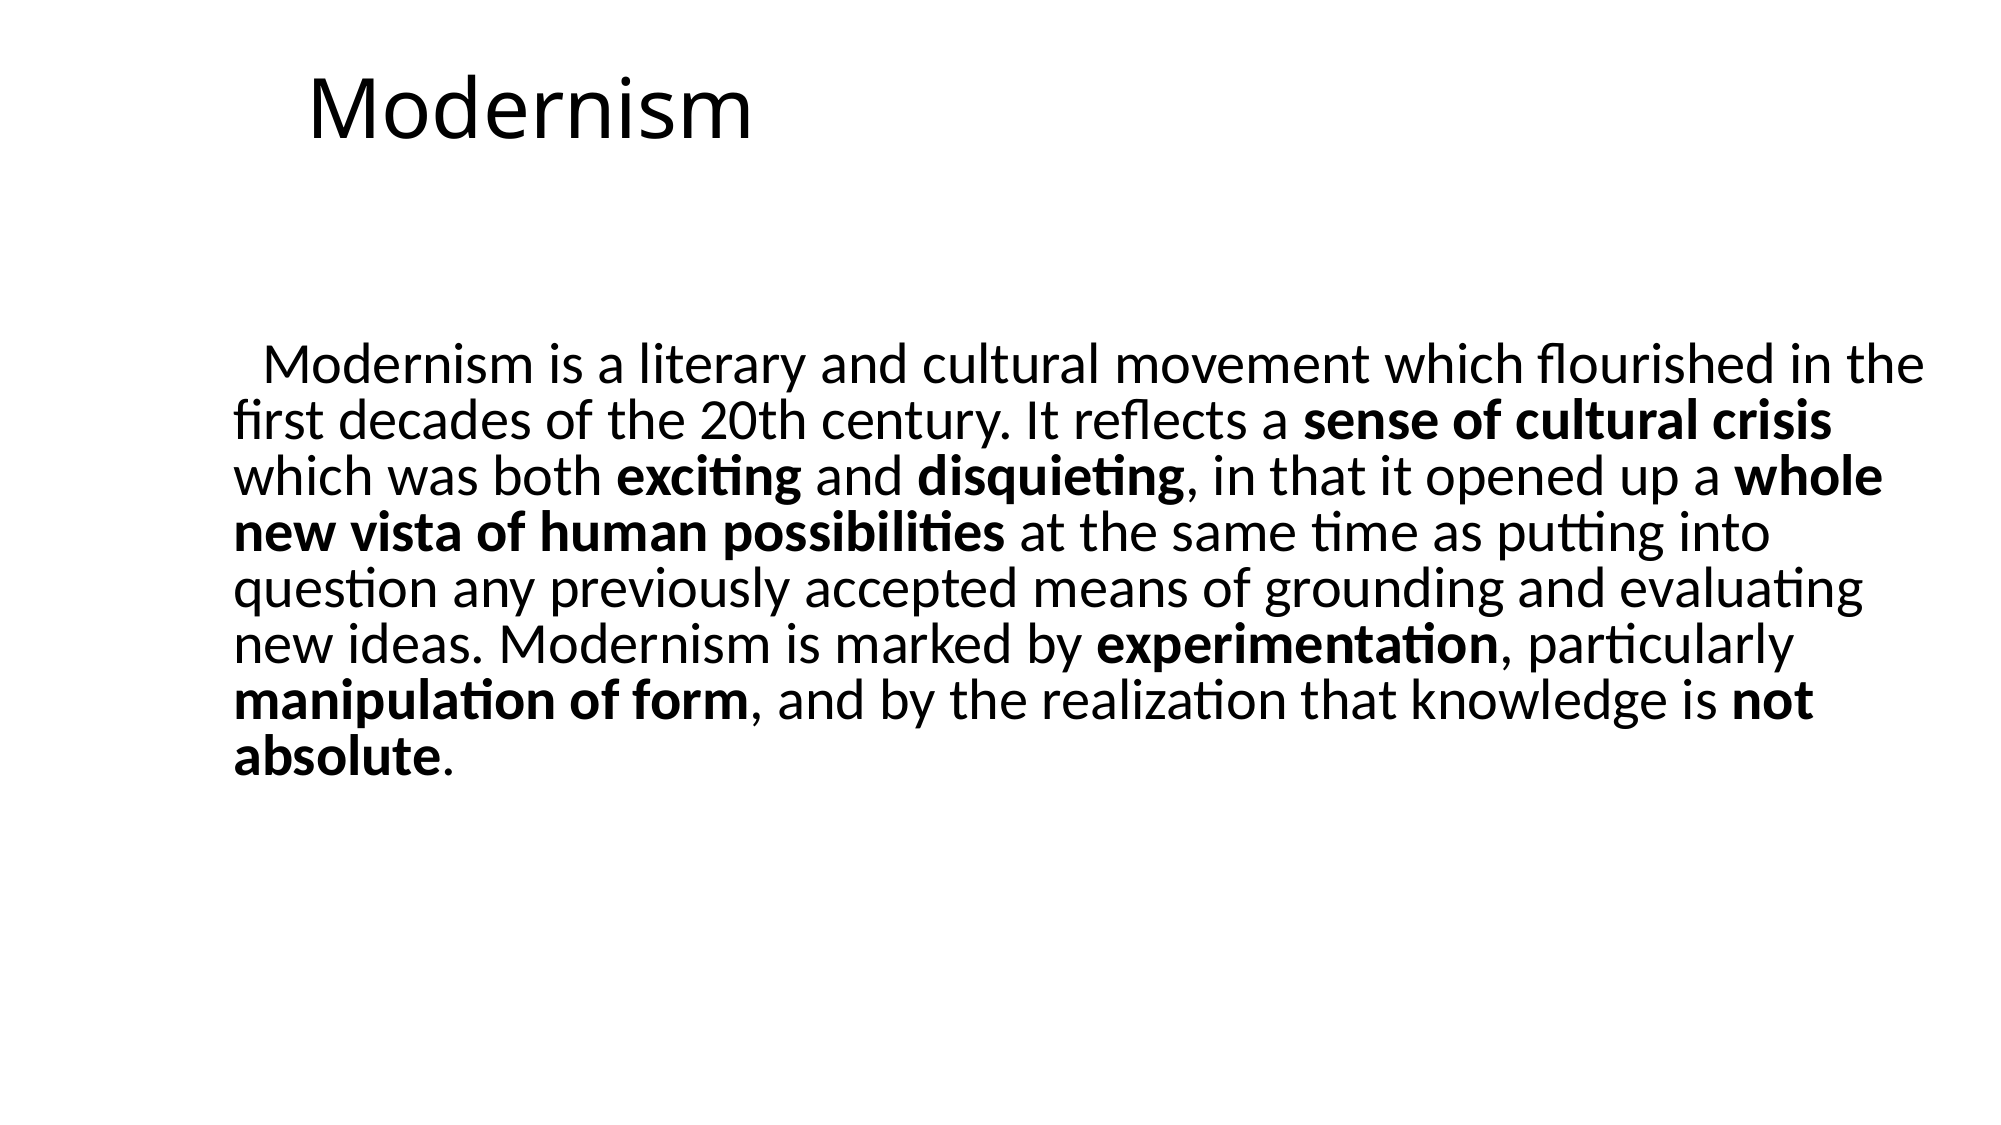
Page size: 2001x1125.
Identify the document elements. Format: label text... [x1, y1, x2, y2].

list Modernism is a literary and cultural movement which flourished in the first decades of the 20th century. It reflects a sense of cultural crisis which was both exciting and disquieting, in that it opened up a whole new vista of human possibilities at the same time as putting into question any previously accepted means of grounding and evaluating new ideas. Modernism is marked by experimentation, particularly manipulation of form, and by the realization that knowledge is not absolute. [180, 331, 1959, 1006]
title Modernism [291, 54, 835, 169]
